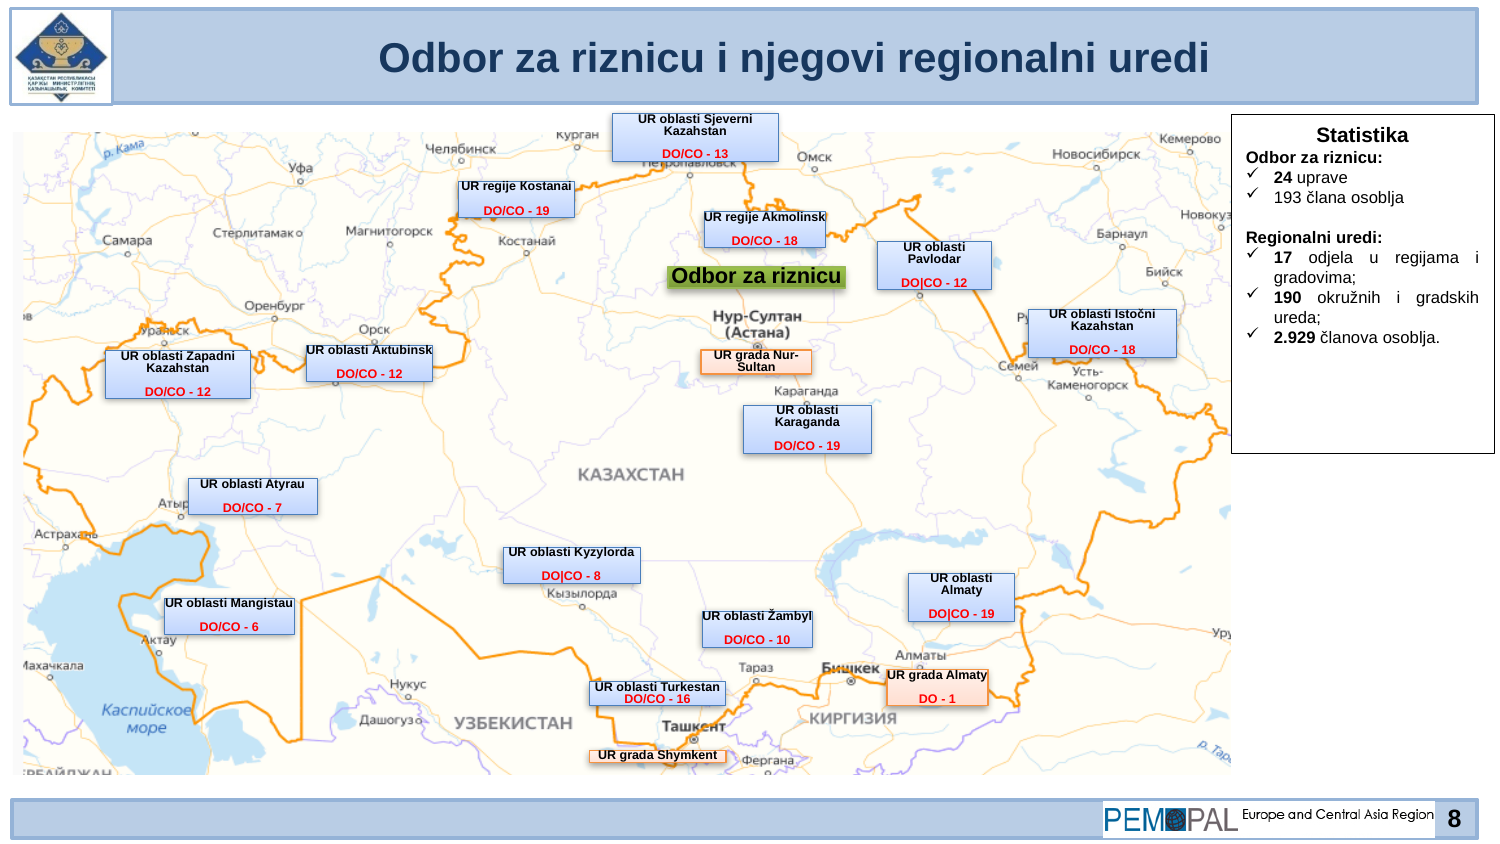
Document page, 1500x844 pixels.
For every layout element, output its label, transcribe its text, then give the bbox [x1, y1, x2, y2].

picture [12, 9, 112, 104]
picture [12, 132, 1232, 776]
text_box Odbor za riznicu i njegovi regionalni uredi [114, 7, 1479, 105]
text_box Statistika Odbor za riznicu: 24 uprave 193 člana osoblja Regionalni uredi: 17 odjela u regijama i gradovima; 190 okružnih i gradskih ureda; 2.929 članova osoblja. [1229, 113, 1496, 456]
text_box UR oblasti Sjeverni Kazahstan DO/CO - 13 [611, 113, 779, 130]
text_box [10, 798, 1126, 840]
slide_number 8 [1126, 795, 1477, 841]
picture [1103, 801, 1435, 838]
